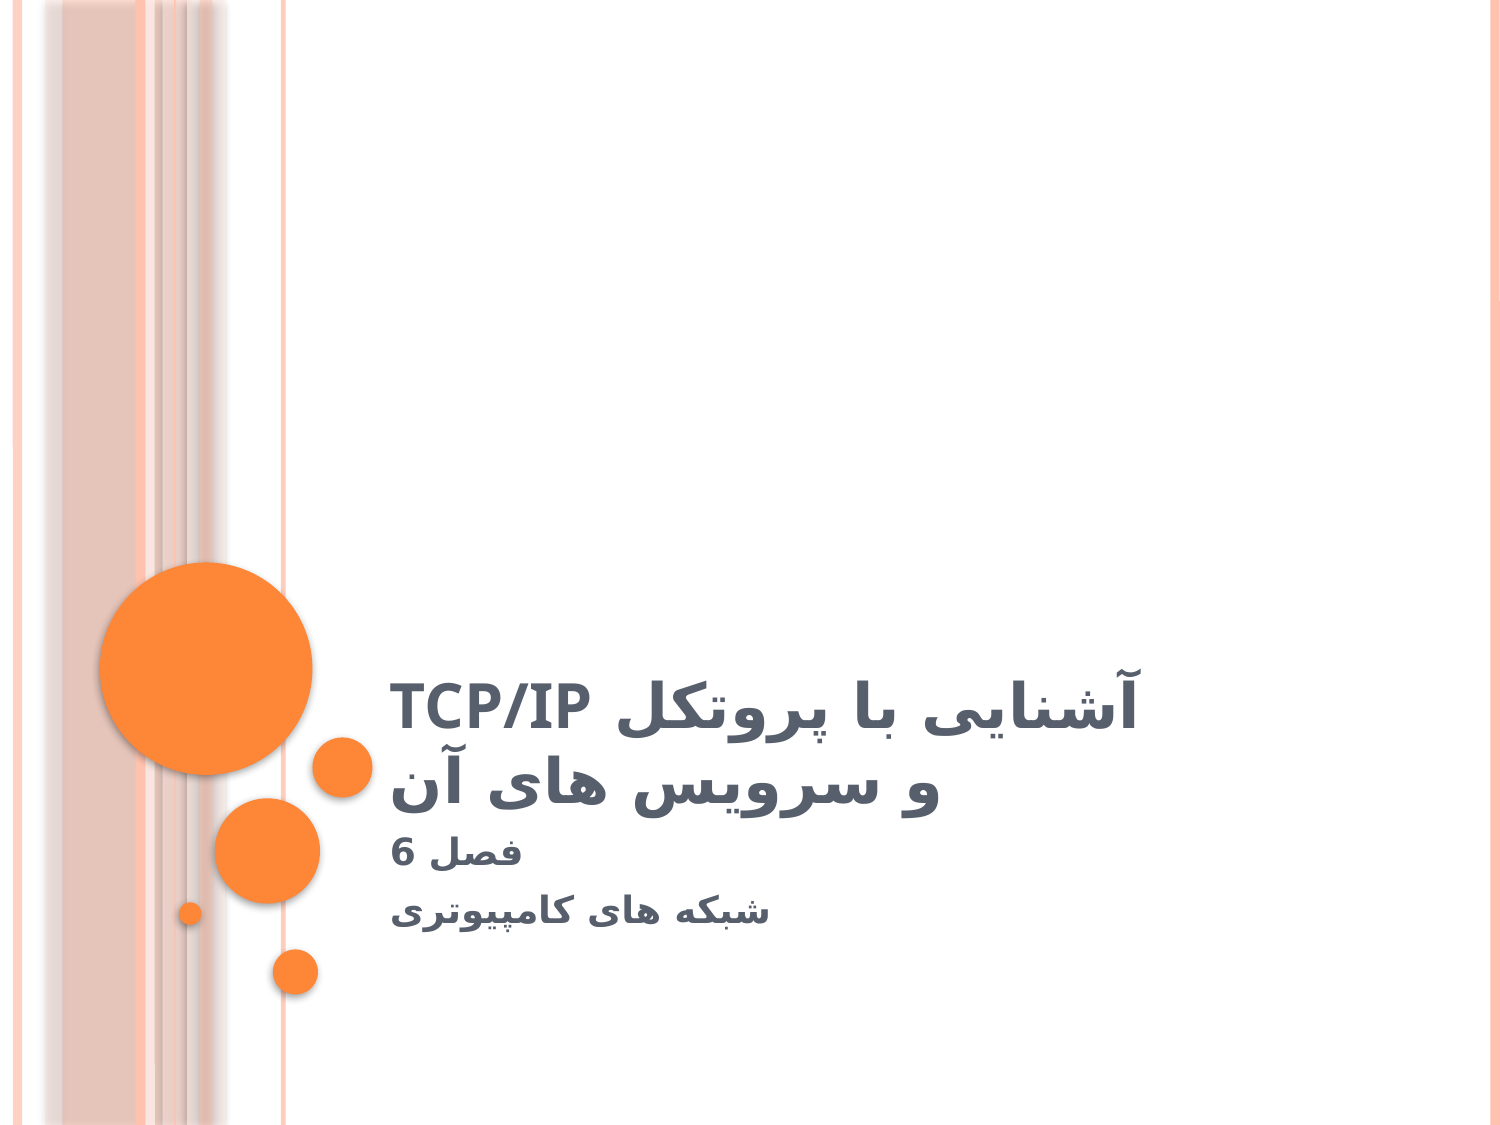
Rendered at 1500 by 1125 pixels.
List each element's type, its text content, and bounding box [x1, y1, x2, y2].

subtitle فصل 6 شبکه های کامپیوتری [375, 820, 1388, 1046]
title آشنایی با پروتکل TCP/IP و سرویس های آن [375, 512, 1388, 820]
